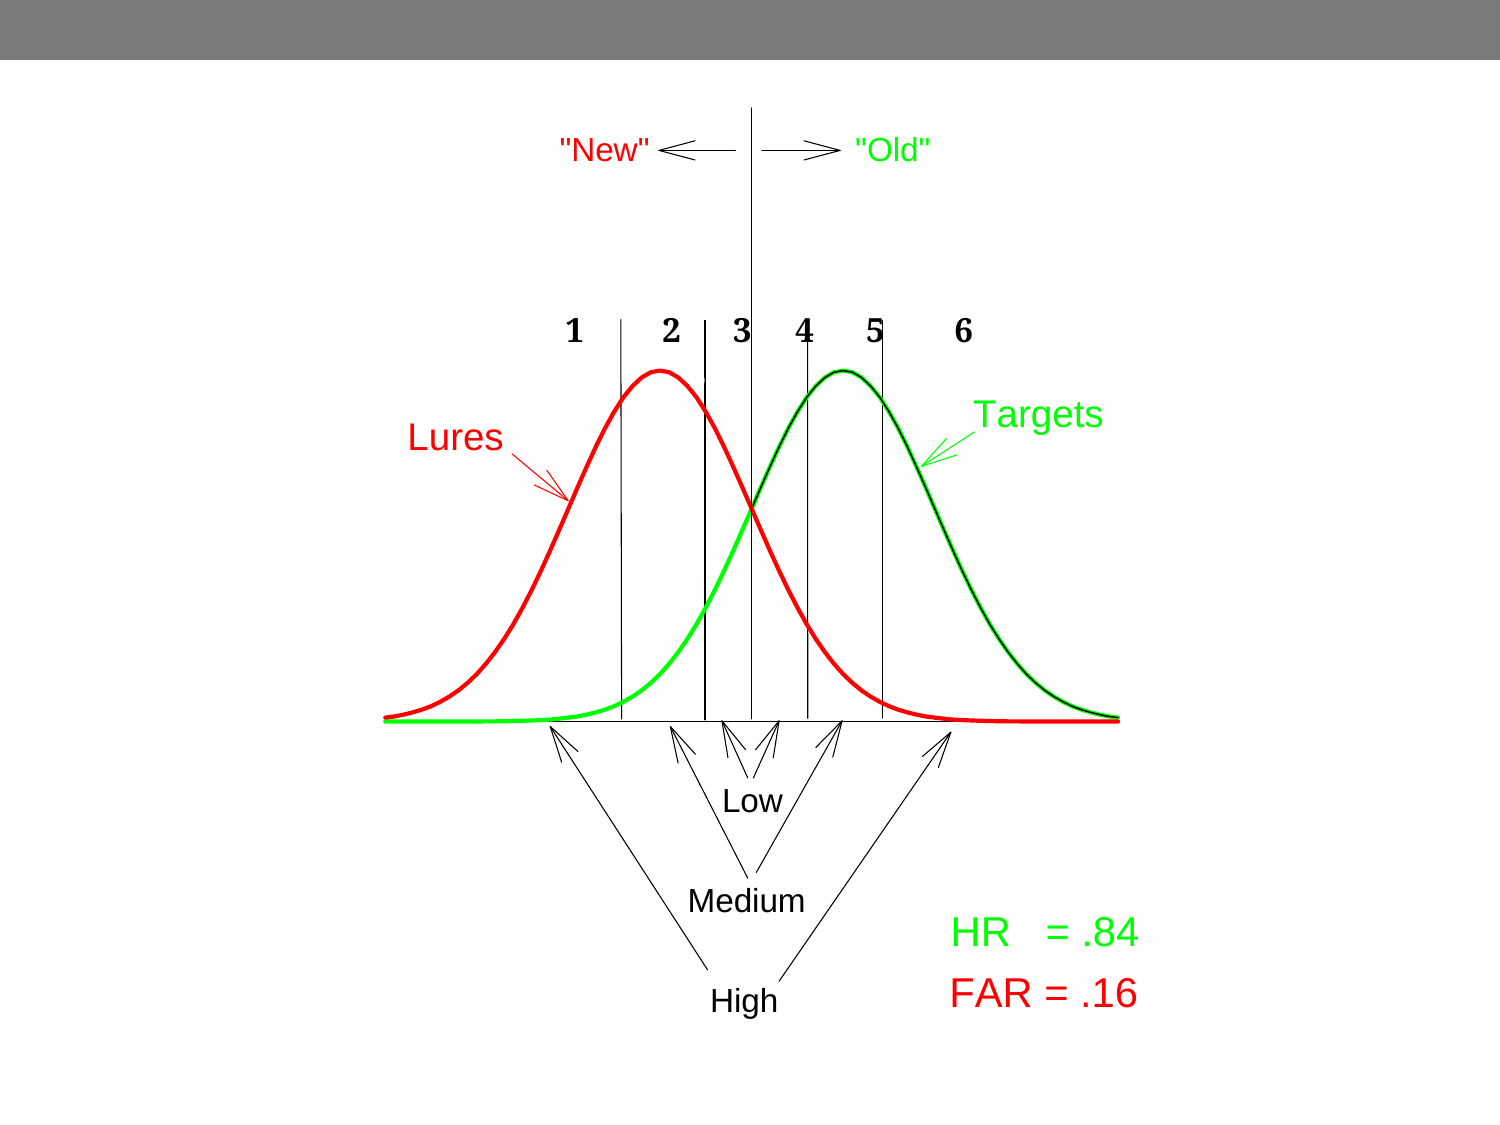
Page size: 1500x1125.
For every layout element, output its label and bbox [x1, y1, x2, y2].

picture [344, 104, 1159, 1075]
